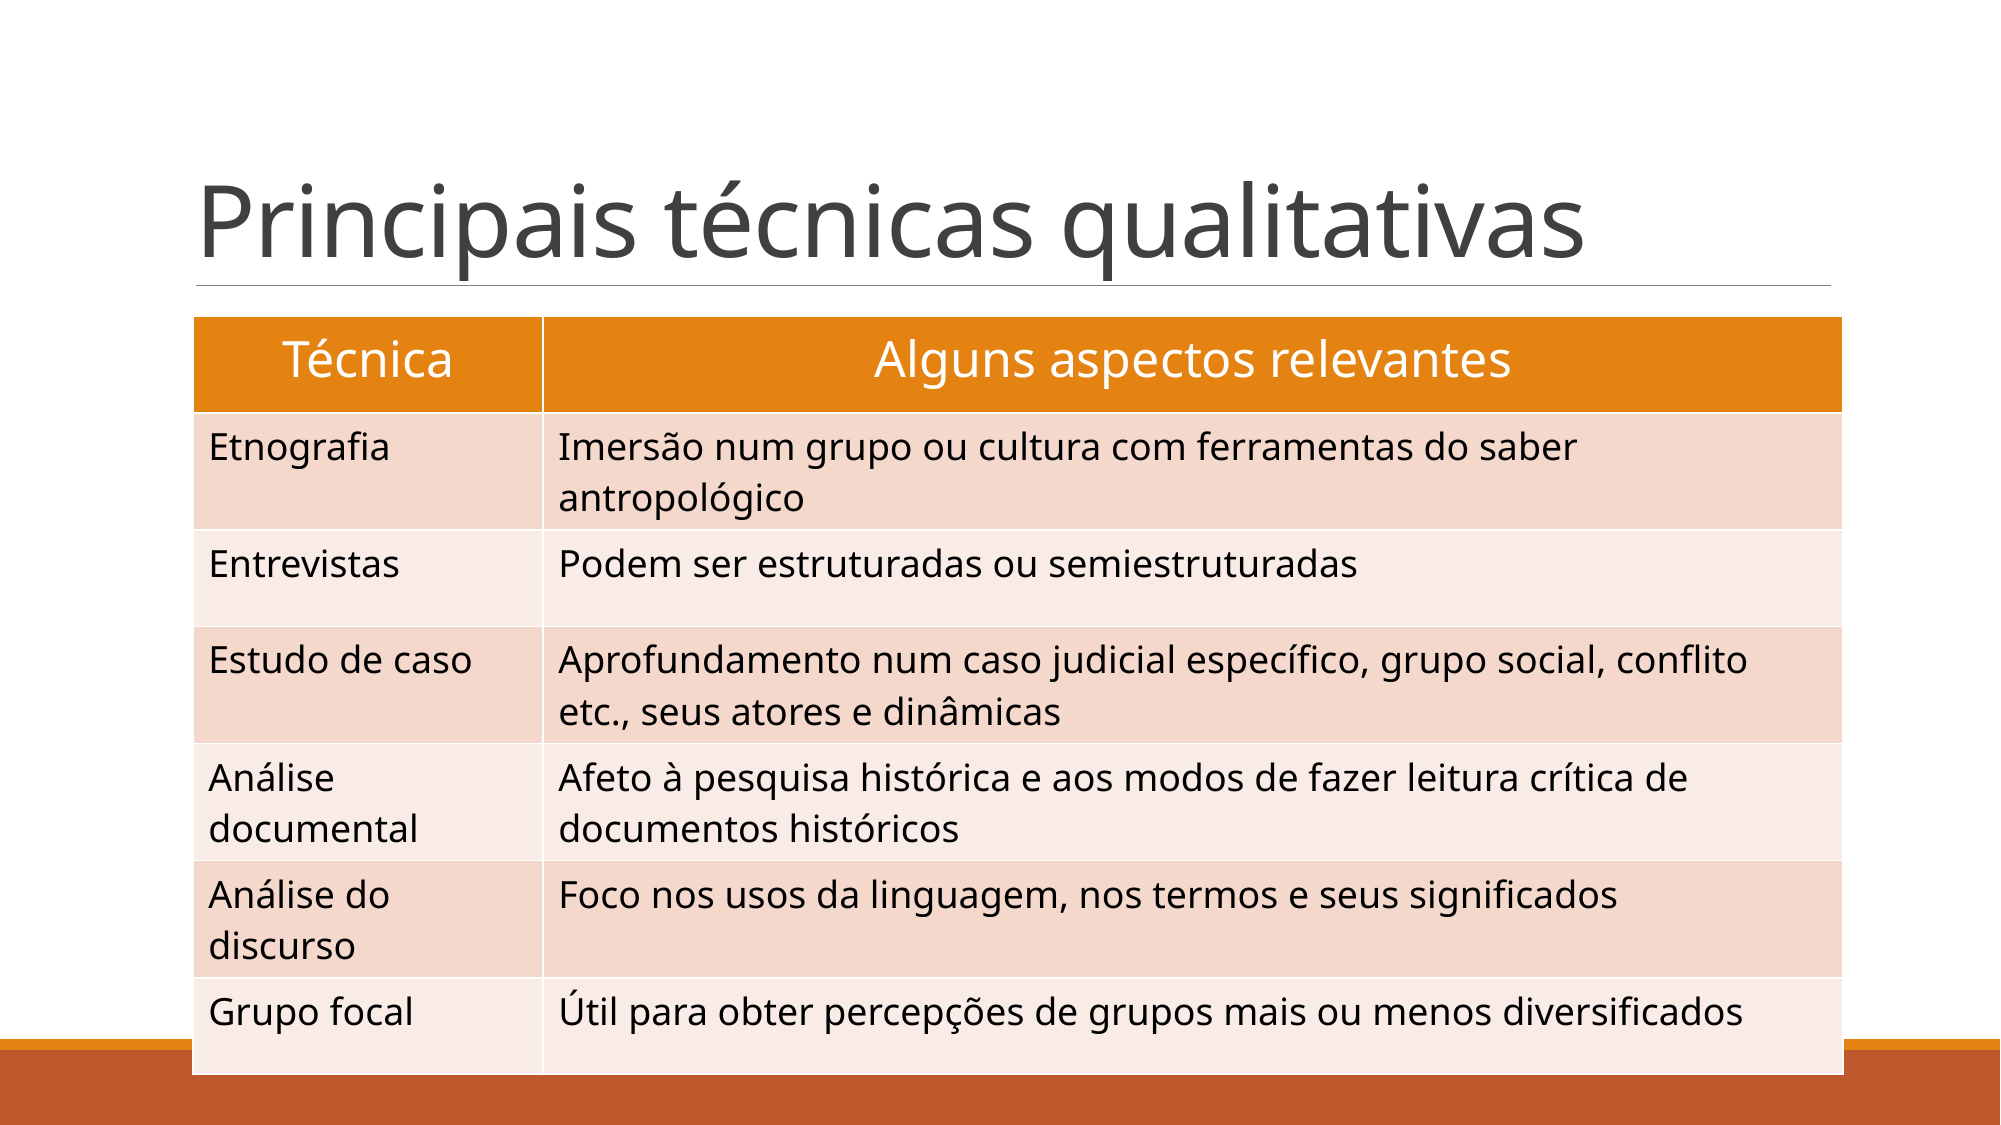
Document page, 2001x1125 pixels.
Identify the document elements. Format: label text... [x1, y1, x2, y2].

table_header Técnica [194, 317, 542, 412]
table_cell Entrevistas [194, 531, 542, 626]
table_cell Afeto à pesquisa histórica e aos modos de fazer leitura crítica de documentos históricos [544, 744, 1842, 860]
table_cell Podem ser estruturadas ou semiestruturadas [544, 531, 1842, 626]
table_cell Análise documental [194, 744, 542, 860]
table_cell Útil para obter percepções de grupos mais ou menos diversificados [544, 979, 1842, 1073]
table_cell Imersão num grupo ou cultura com ferramentas do saber antropológico [544, 414, 1842, 529]
table_cell Grupo focal [194, 979, 542, 1073]
table_cell Aprofundamento num caso judicial específico, grupo social, conflito etc., seus atores e dinâmicas [544, 627, 1842, 743]
table_cell Etnografia [194, 414, 542, 529]
table_header Alguns aspectos relevantes [544, 317, 1842, 412]
table_cell Foco nos usos da linguagem, nos termos e seus significados [544, 861, 1842, 977]
table_cell Estudo de caso [194, 627, 542, 743]
table_cell Análise do discurso [194, 861, 542, 977]
title Principais técnicas qualitativas [180, 47, 1830, 285]
